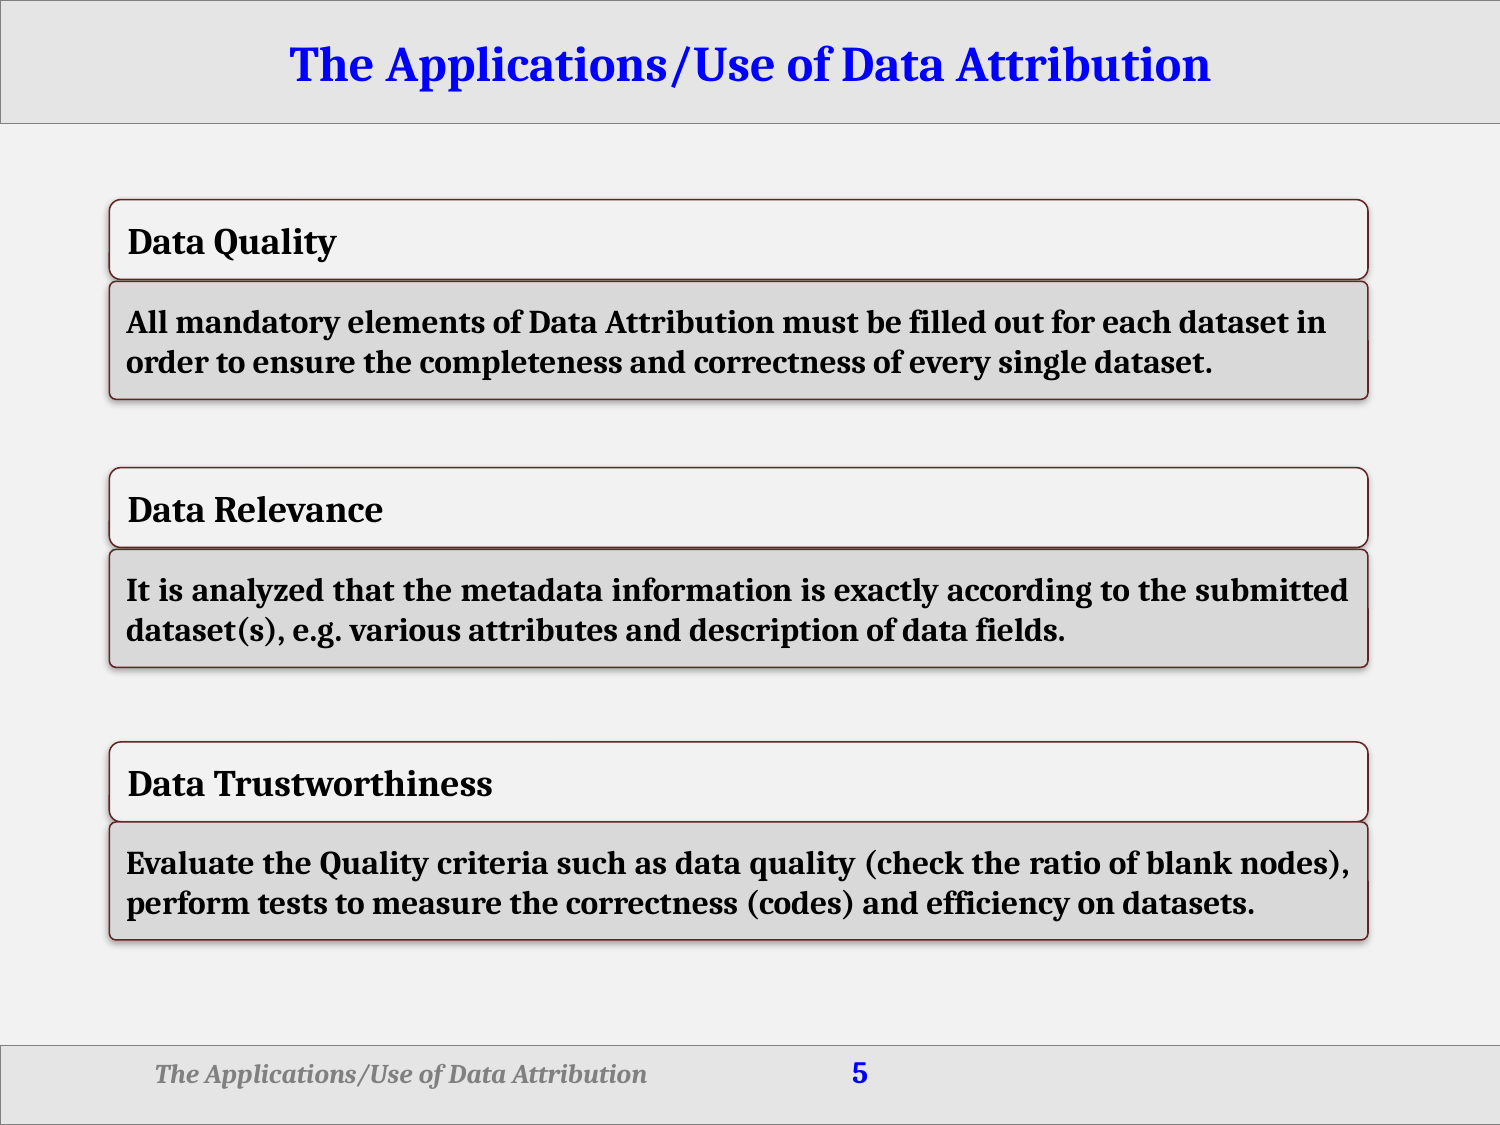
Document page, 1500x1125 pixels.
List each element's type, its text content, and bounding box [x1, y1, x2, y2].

text_box Evaluate the Quality criteria such as data quality (check the ratio of blank nodes), perform tests to measure the correctness (codes) and efficiency on datasets. [108, 821, 1369, 941]
text_box Data Relevance [108, 466, 1369, 548]
text_box It is analyzed that the metadata information is exactly according to the submitted dataset(s), e.g. various attributes and description of data fields. [108, 548, 1369, 669]
title The Applications/Use of Data Attribution [0, 0, 1500, 124]
text_box All mandatory elements of Data Attribution must be filled out for each dataset in order to ensure the completeness and correctness of every single dataset. [108, 280, 1369, 401]
subtitle The Applications/Use of Data Attribution 5 [0, 1045, 1500, 1125]
text_box Data Trustworthiness [108, 741, 1369, 821]
text_box Data Quality [108, 198, 1369, 280]
